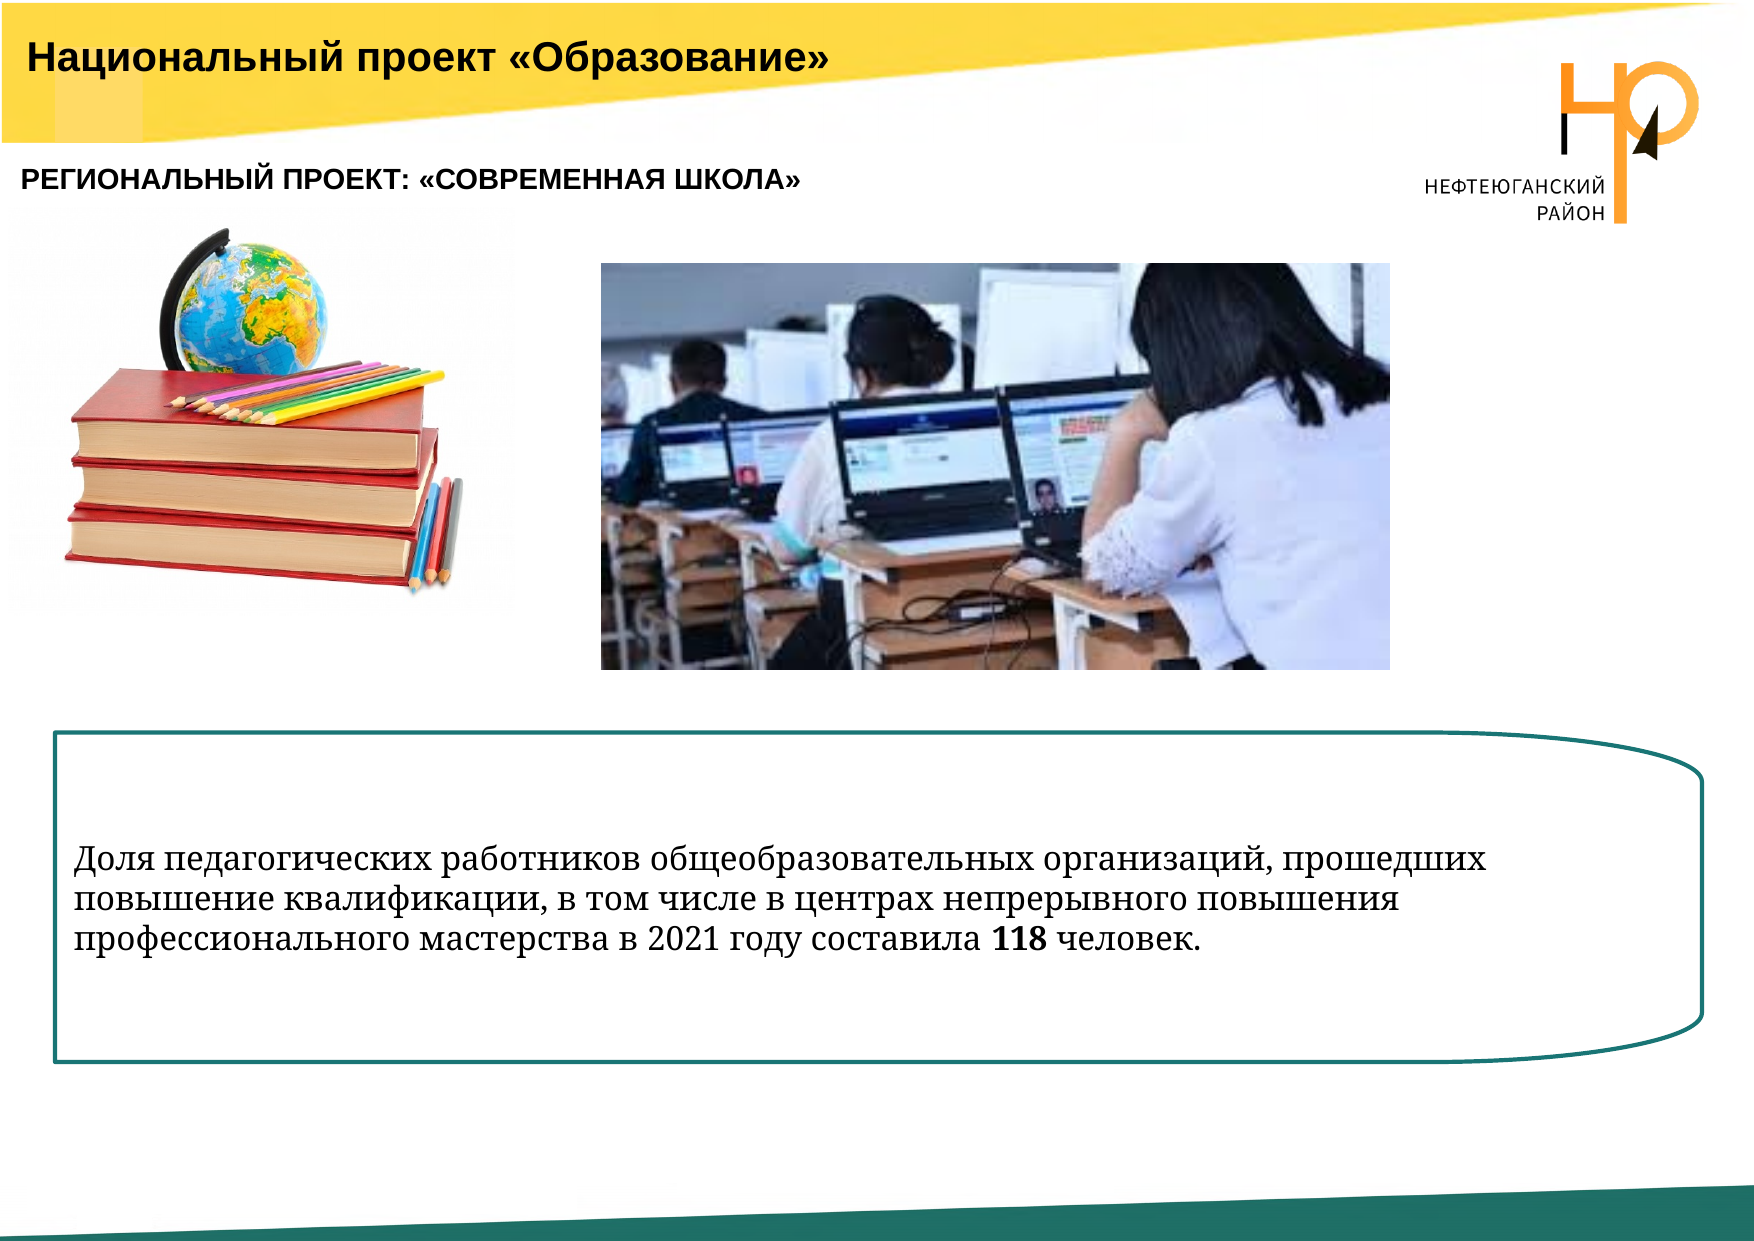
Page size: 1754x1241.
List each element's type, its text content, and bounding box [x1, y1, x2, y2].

picture [601, 263, 1390, 671]
text_box Доля педагогических работников общеобразовательных организаций, прошедших повышение квалификации, в том числе в центрах непрерывного повышения профессионального мастерства в 2021 году составила 118 человек. [52, 730, 1705, 1065]
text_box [1, 2, 1754, 143]
picture [8, 207, 515, 616]
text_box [0, 1152, 1754, 1241]
picture [1426, 60, 1703, 227]
text_box РЕГИОНАЛЬНЫЙ ПРОЕКТ: «СОВРЕМЕННАЯ ШКОЛА» [0, 152, 866, 203]
